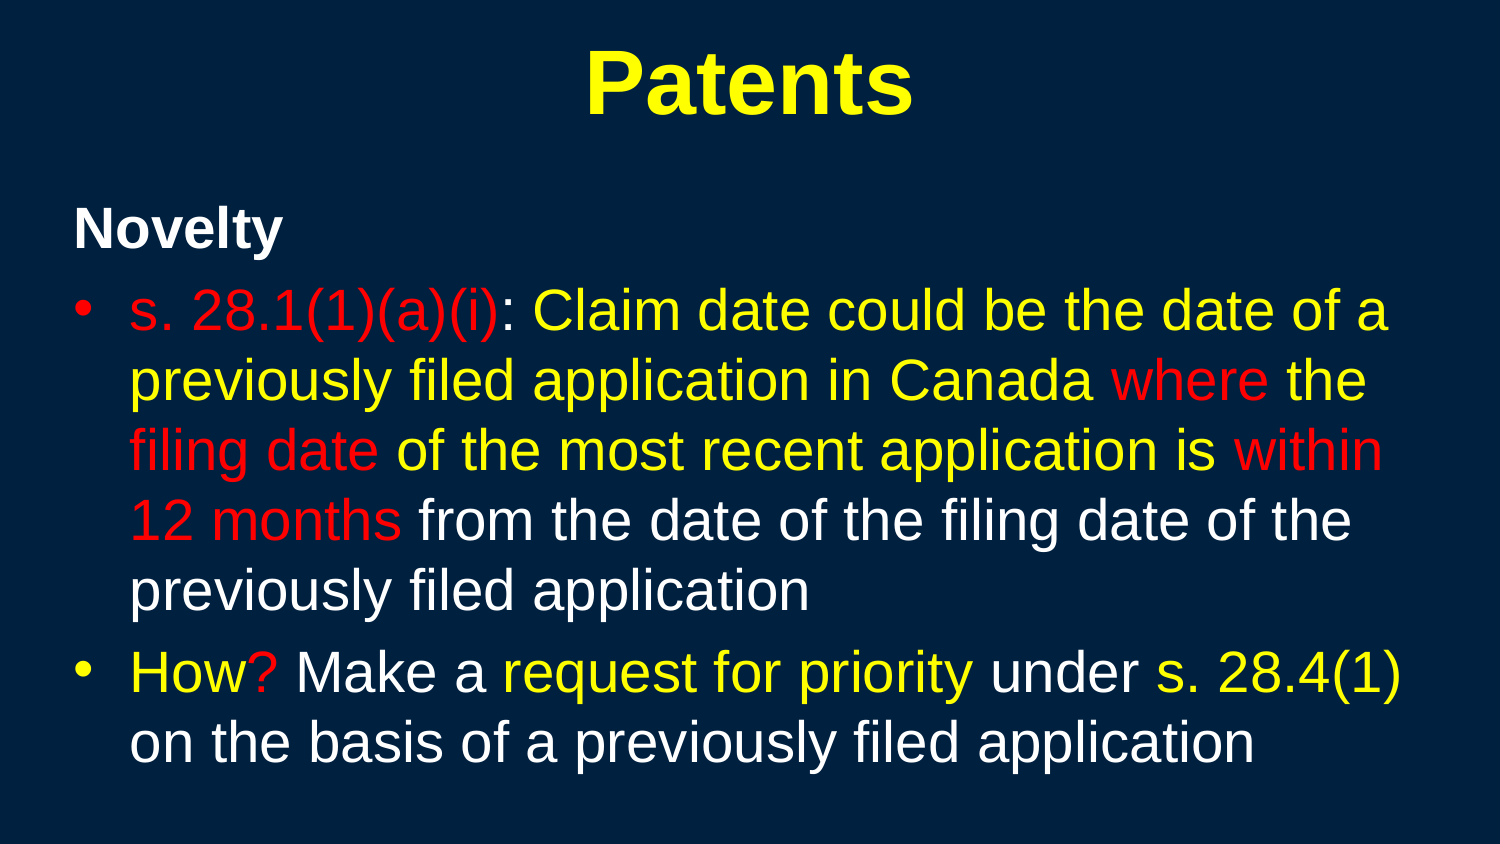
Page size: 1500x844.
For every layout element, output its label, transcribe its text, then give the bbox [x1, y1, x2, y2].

title Patents [243, 15, 1257, 137]
list Novelty s. 28.1(1)(a)(i): Claim date could be the date of a previously filed application in Canada where the filing date of the most recent application is within 12 months from the date of the filing date of the previously filed application How? Make a request for priority under s. 28.4(1) on the basis of a previously filed application [58, 183, 1442, 824]
